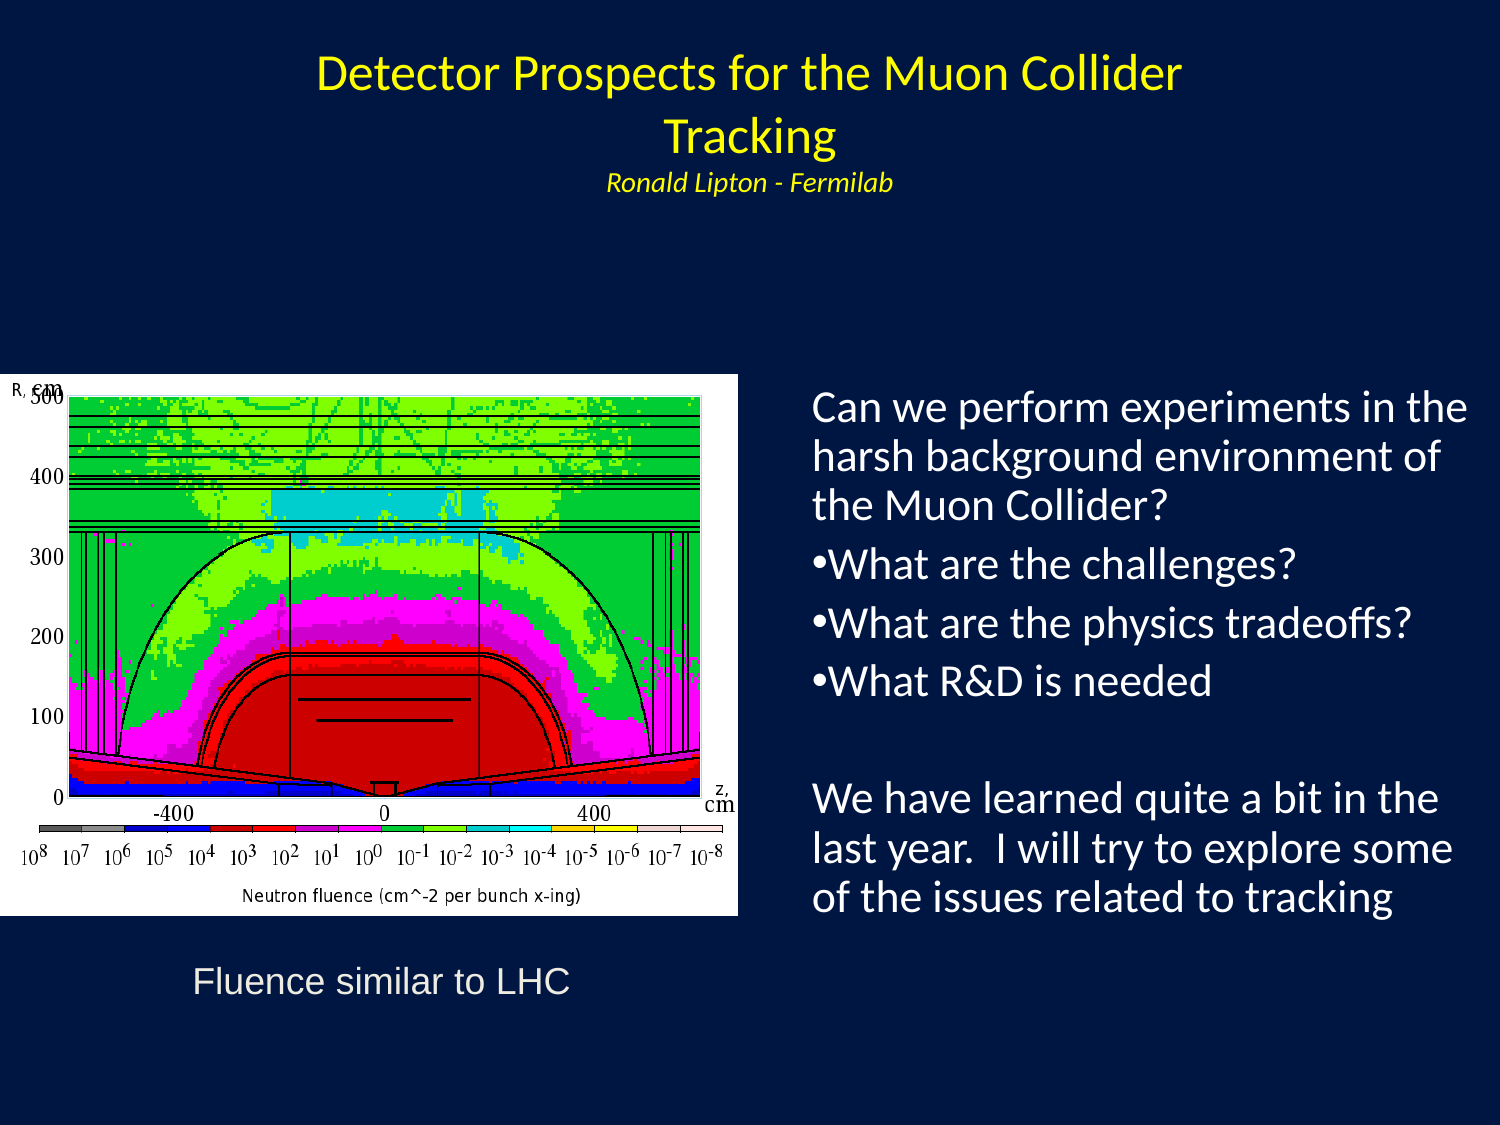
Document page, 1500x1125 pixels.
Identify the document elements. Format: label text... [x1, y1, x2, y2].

picture [0, 374, 738, 916]
title Detector Prospects for the Muon Collider Tracking Ronald Lipton - Fermilab [75, 24, 1425, 213]
text_box Fluence similar to LHC [177, 949, 586, 1010]
list Can we perform experiments in the harsh background environment of the Muon Collider? What are the challenges? What are the physics tradeoffs? What R&D is needed We have learned quite a bit in the last year. I will try to explore some of the issues related to tracking [796, 375, 1497, 1050]
